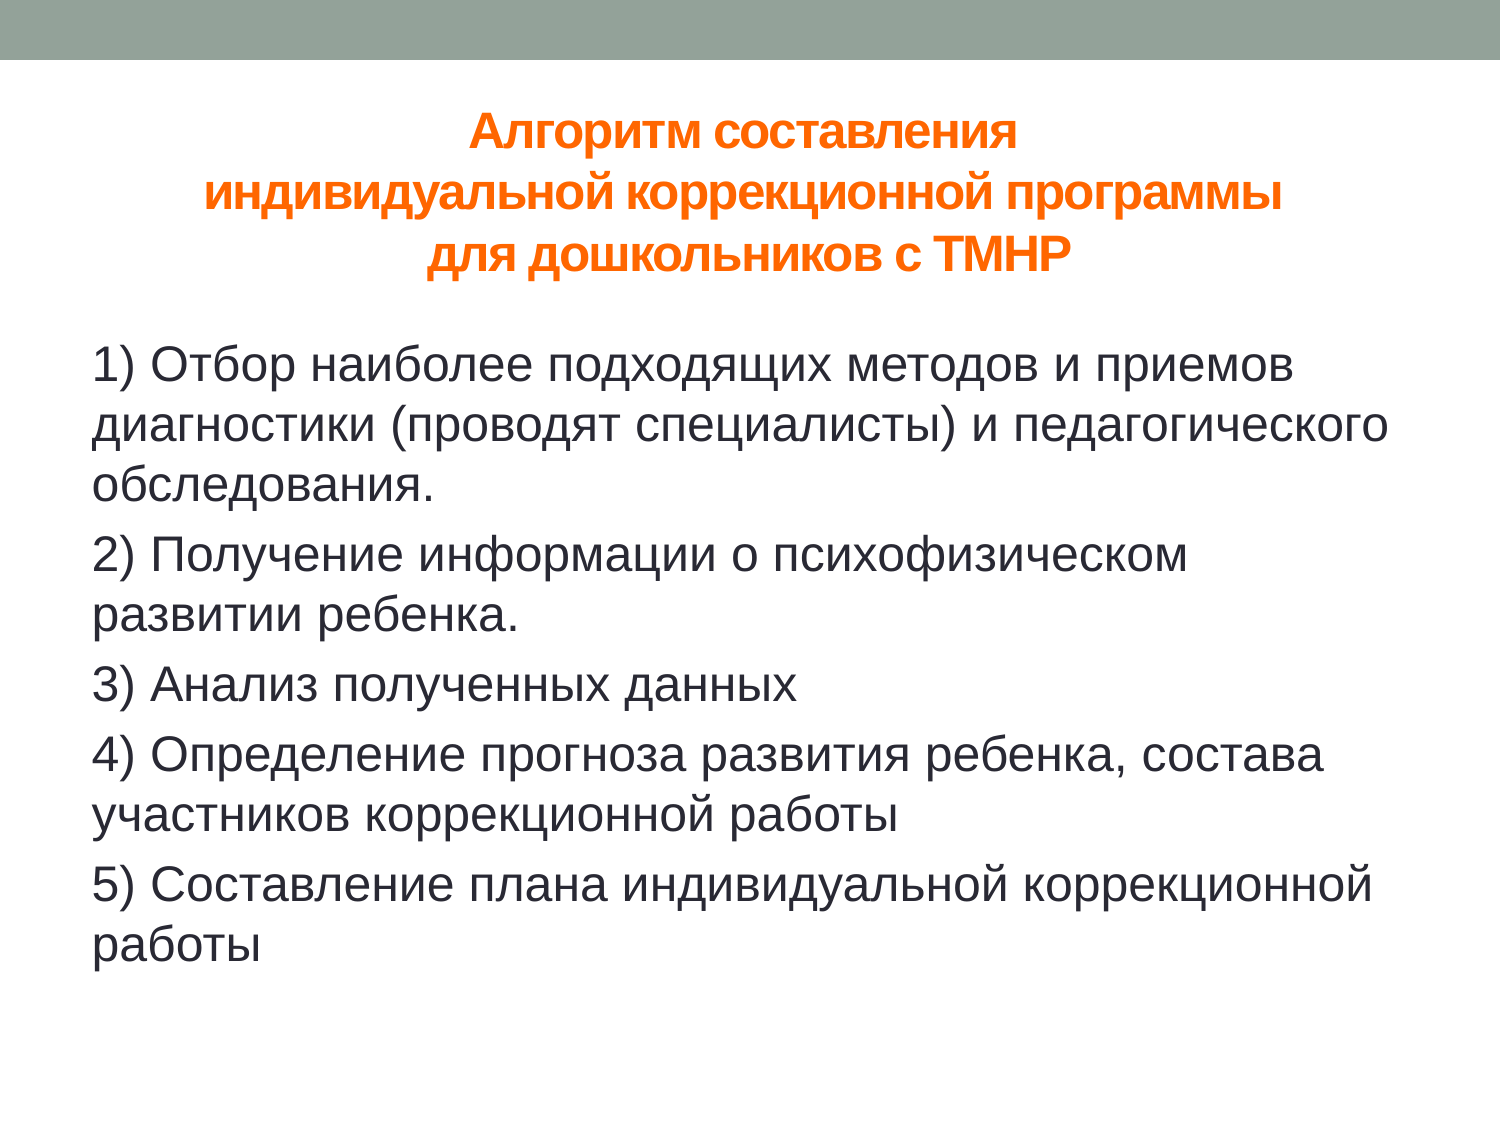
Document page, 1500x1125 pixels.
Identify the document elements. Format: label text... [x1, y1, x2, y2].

list 1) Отбор наиболее подходящих методов и приемов диагностики (проводят специалисты) и педагогического обследования. 2) Получение информации о психофизическом развитии ребенка. 3) Анализ полученных данных 4) Определение прогноза развития ребенка, состава участников коррекционной работы 5) Составление плана индивидуальной коррекционной работы [76, 324, 1427, 1124]
title Алгоритм составления индивидуальной коррекционной программы для дошкольников с ТМНР [75, 87, 1425, 291]
